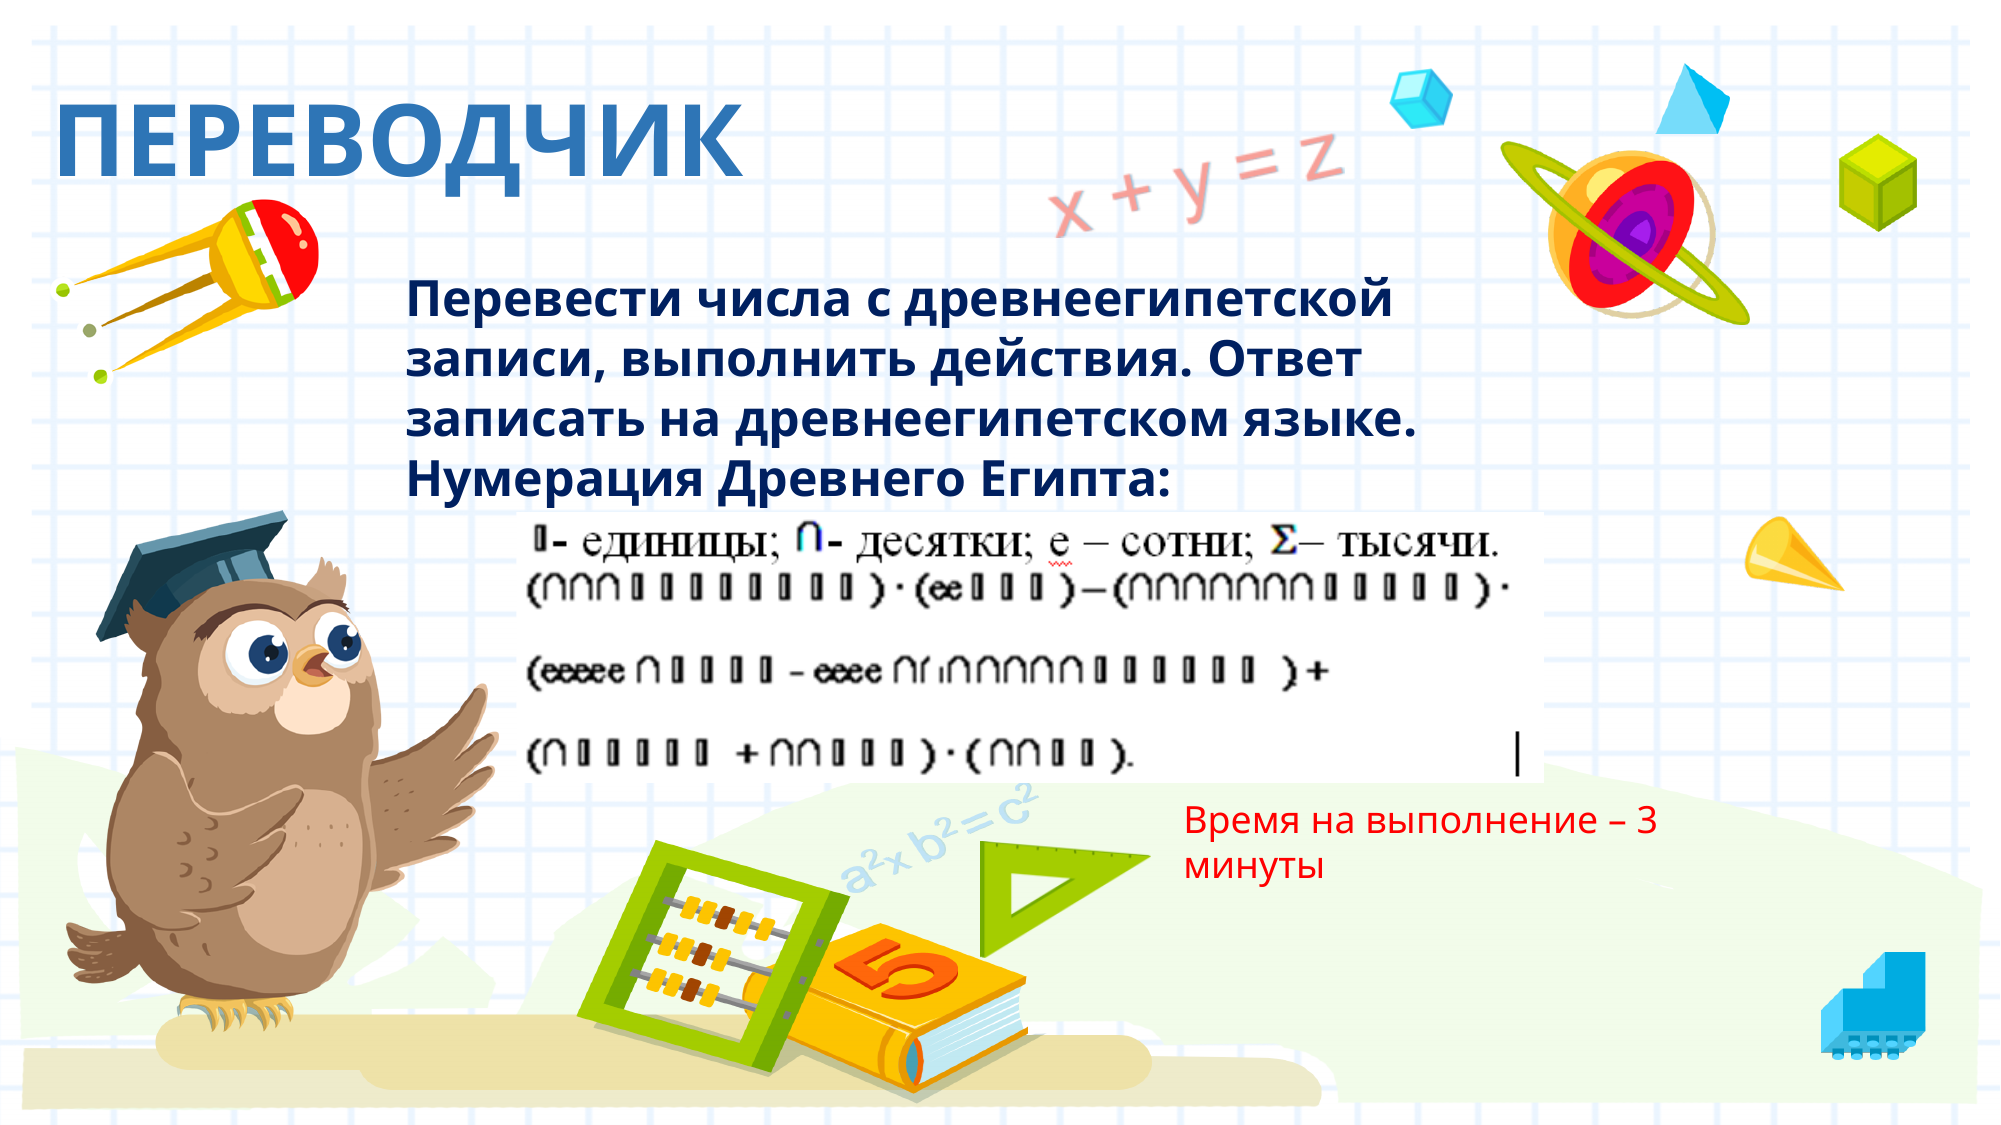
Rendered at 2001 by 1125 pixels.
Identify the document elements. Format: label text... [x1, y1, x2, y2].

text_box Перевести числа с древнеегипетской записи, выполнить действия. Ответ записать на древнеегипетском языке. Нумерация Древнего Египта: [390, 259, 1620, 635]
picture [0, 0, 2001, 1125]
text_box Время на выполнение – 3 минуты [1168, 788, 1820, 894]
title ПЕРЕВОДЧИК [33, 31, 766, 242]
